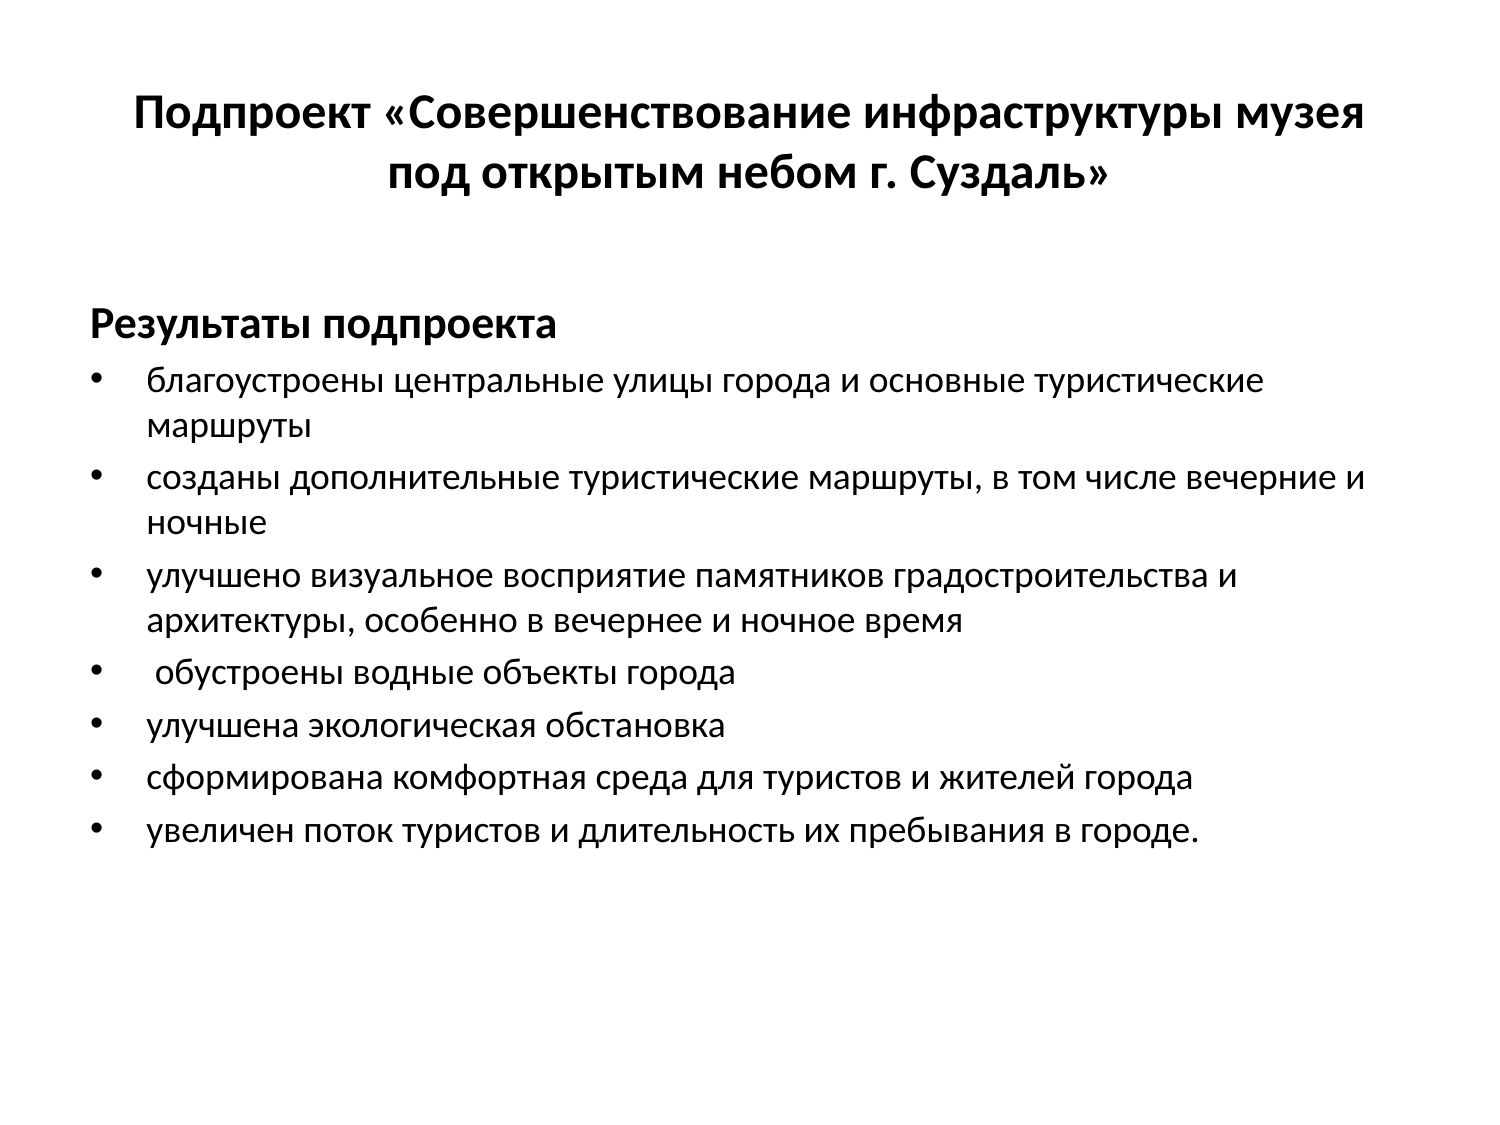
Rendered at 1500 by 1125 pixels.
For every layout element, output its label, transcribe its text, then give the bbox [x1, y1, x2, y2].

title Подпроект «Совершенствование инфраструктуры музея под открытым небом г. Суздаль» [75, 45, 1425, 219]
list Результаты подпроекта благоустроены центральные улицы города и основные туристические маршруты созданы дополнительные туристические маршруты, в том числе вечерние и ночные улучшено визуальное восприятие памятников градостроительства и архитектуры, особенно в вечернее и ночное время обустроены водные объекты города улучшена экологическая обстановка сформирована комфортная среда для туристов и жителей города увеличен поток туристов и длительность их пребывания в городе. [75, 219, 1425, 1059]
